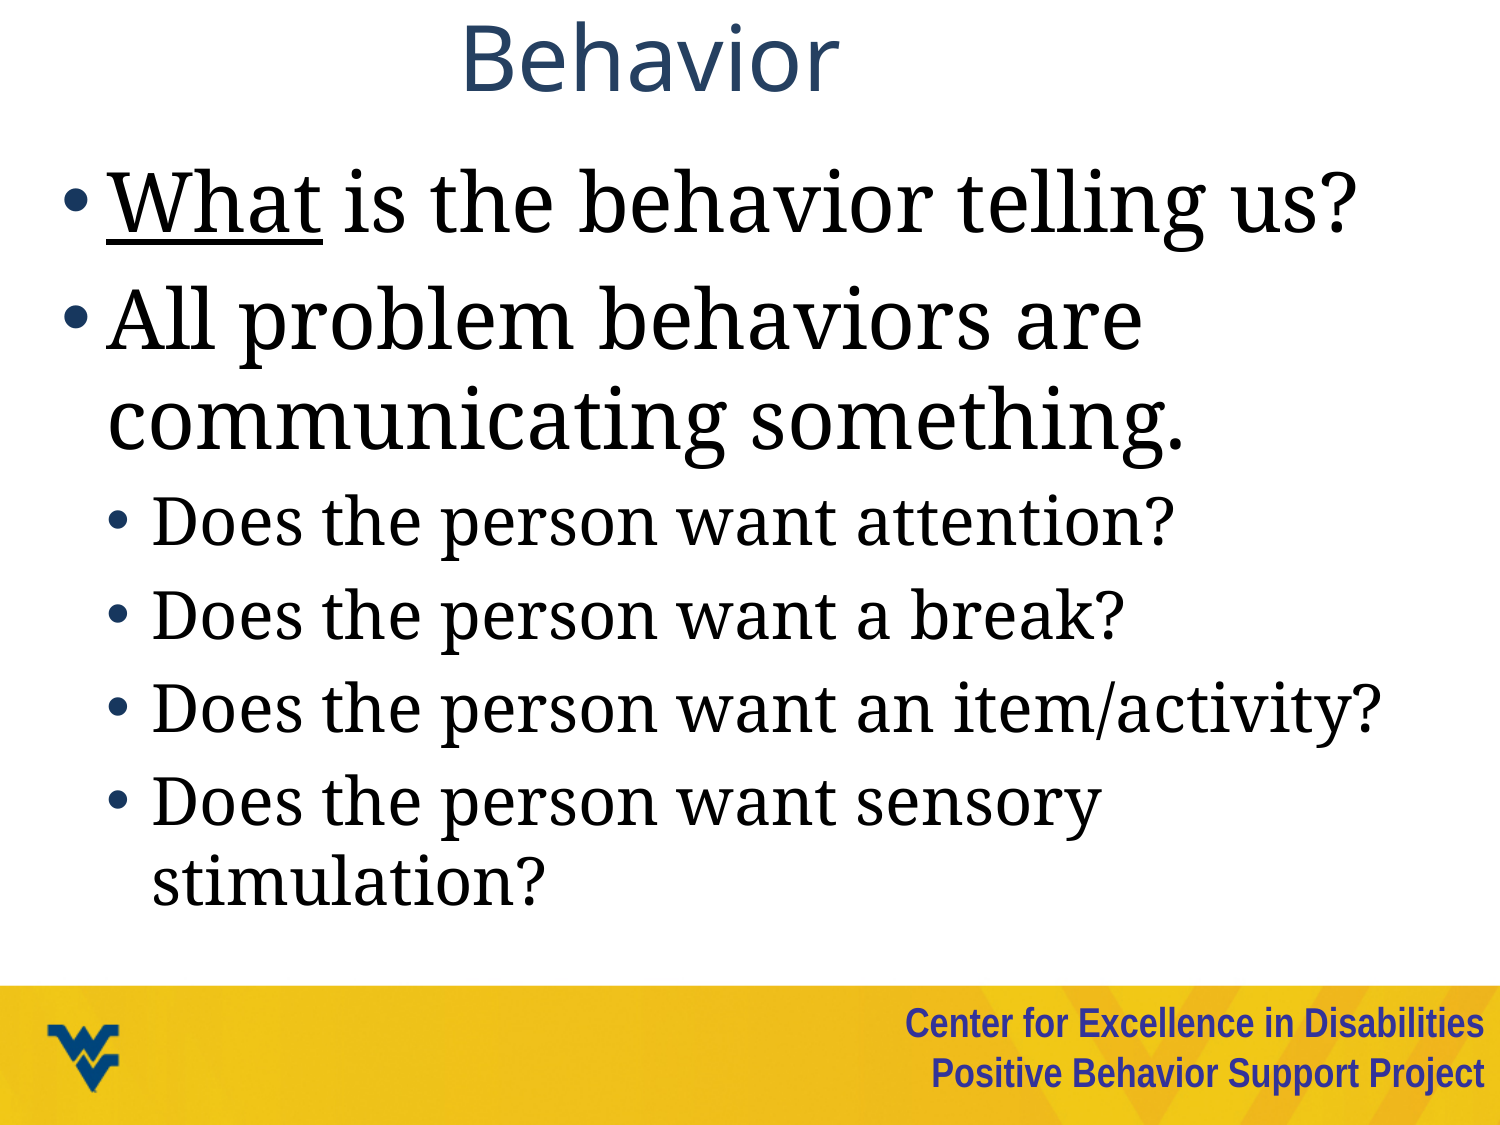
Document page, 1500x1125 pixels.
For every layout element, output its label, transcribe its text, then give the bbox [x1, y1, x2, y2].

picture [0, 0, 1500, 1125]
text_box Center for Excellence in Disabilities Positive Behavior Support Project [862, 988, 1500, 1049]
title Behavior [118, 1, 1182, 118]
list What is the behavior telling us? All problem behaviors are communicating something. Does the person want attention? Does the person want a break? Does the person want an item/activity? Does the person want sensory stimulation? [46, 141, 1447, 958]
